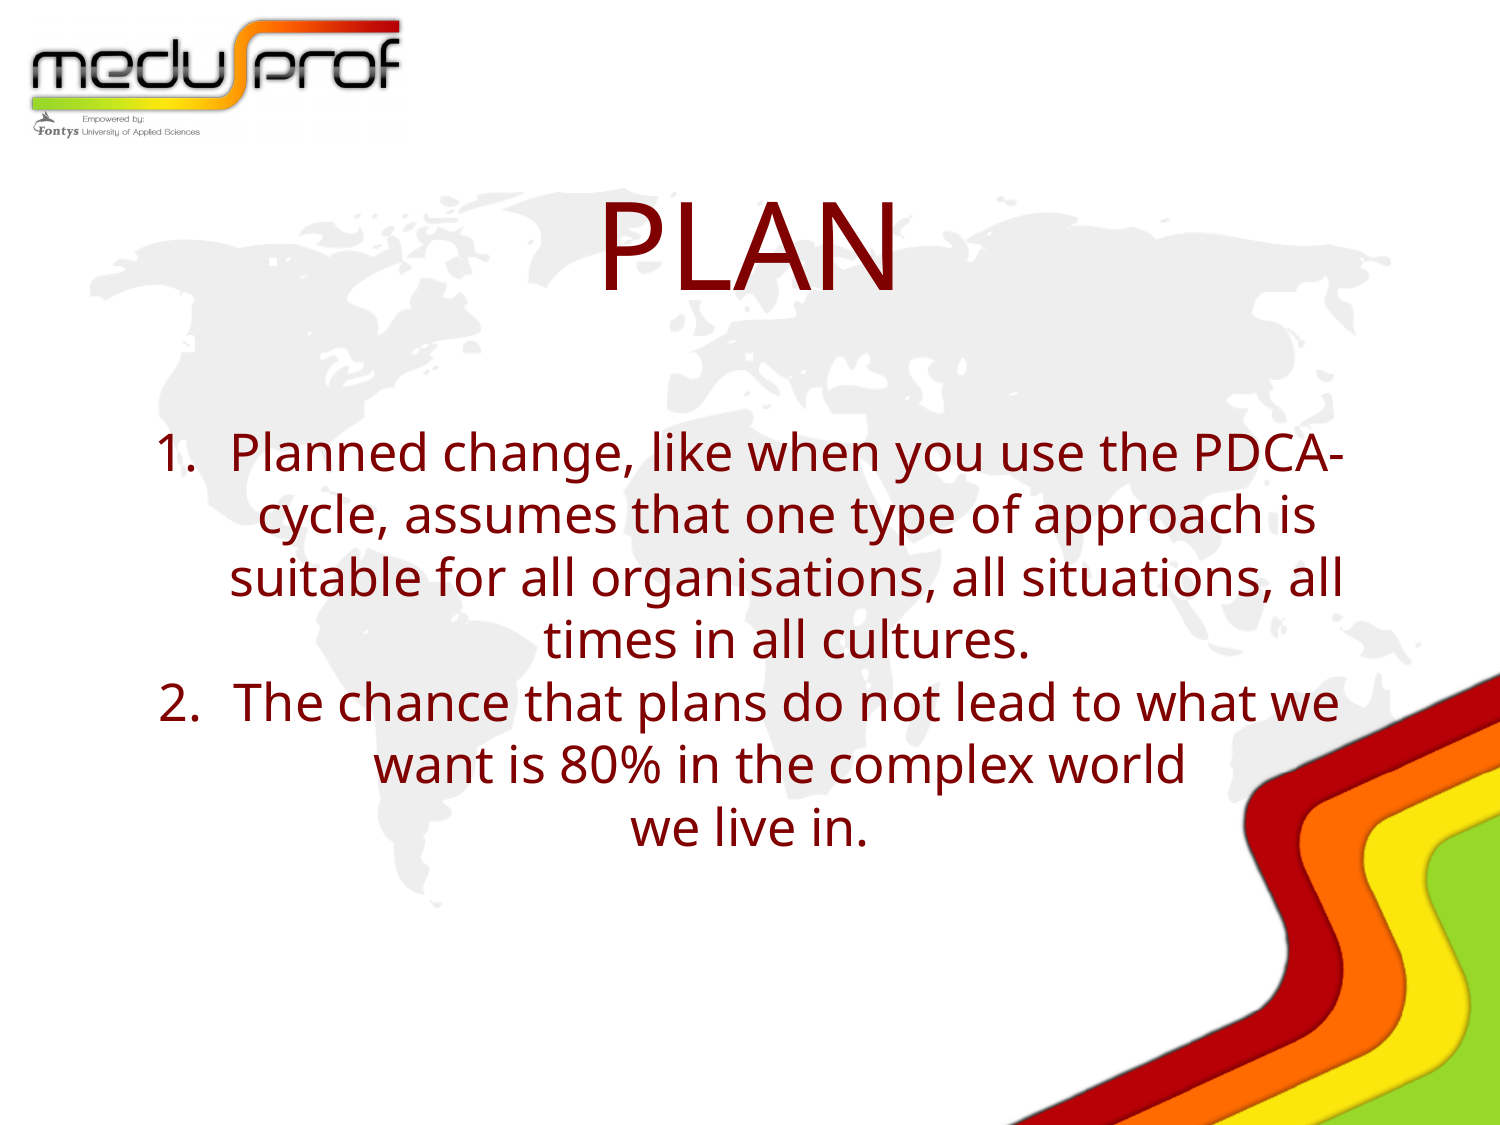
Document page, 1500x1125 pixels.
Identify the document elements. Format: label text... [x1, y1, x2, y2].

picture [90, 188, 1500, 1125]
title PLAN [146, 188, 1355, 322]
list Planned change, like when you use the PDCA-cycle, assumes that one type of approach is suitable for all organisations, all situations, all times in all cultures. The chance that plans do not lead to what we want is 80% in the complex world we live in. [146, 413, 1354, 544]
picture [26, 11, 405, 143]
